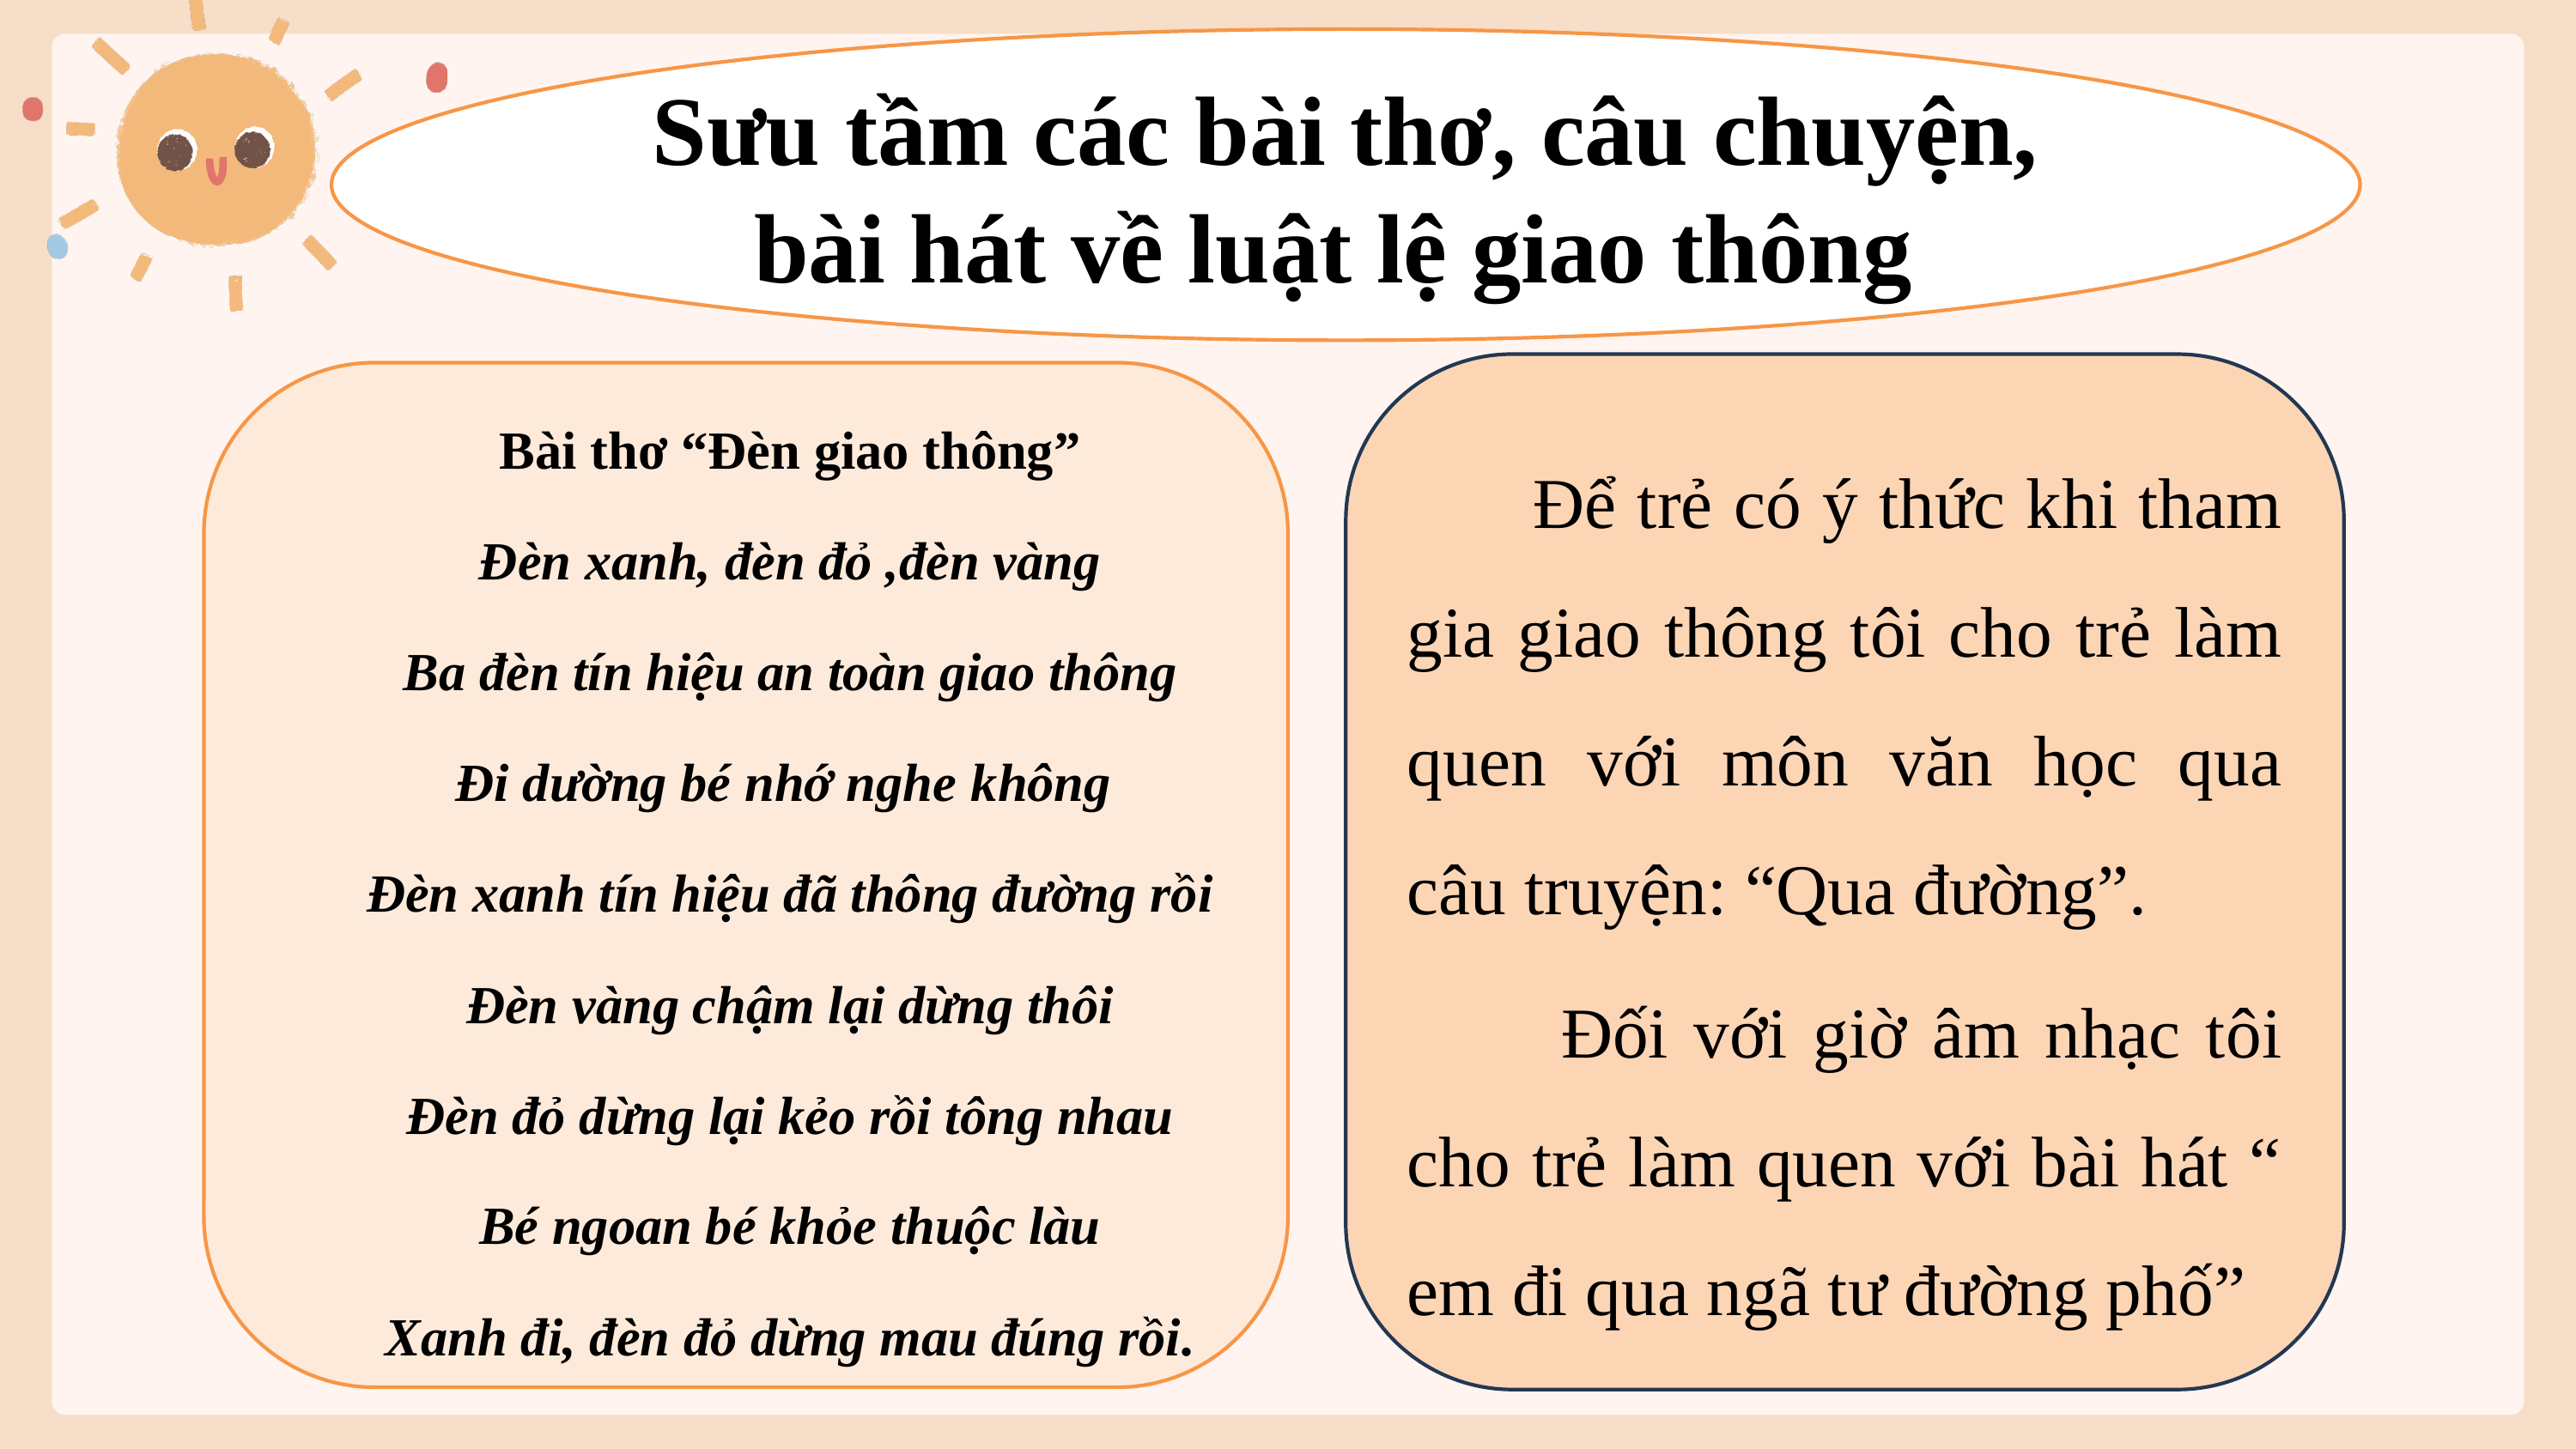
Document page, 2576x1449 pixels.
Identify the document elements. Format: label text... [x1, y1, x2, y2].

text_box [52, 33, 2524, 1416]
text_box [0, 0, 448, 312]
text_box Sưu tầm các bài thơ, câu chuyện, bài hát về luật lệ giao thông [1156, 27, 1536, 30]
